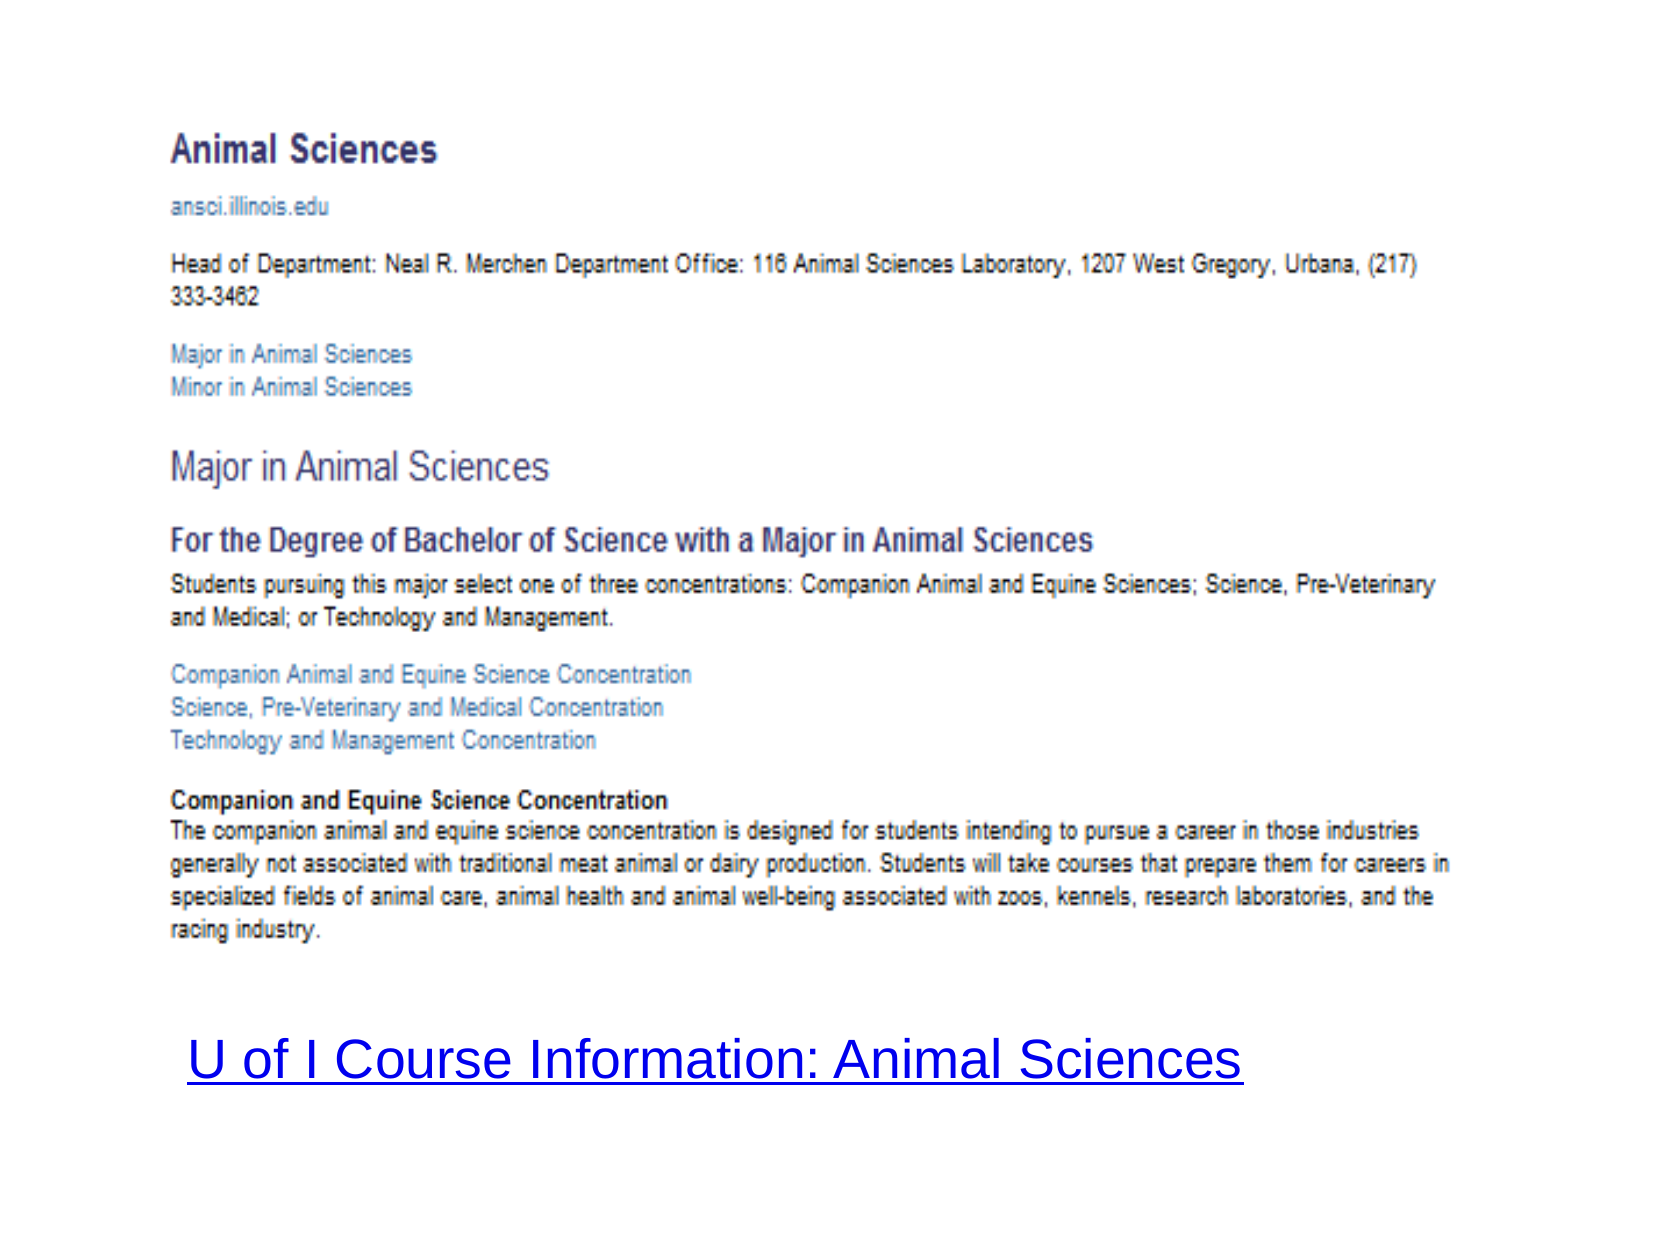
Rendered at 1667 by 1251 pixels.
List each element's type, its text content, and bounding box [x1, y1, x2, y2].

text_box U of I Course Information: Animal Sciences [180, 1016, 1291, 1109]
picture [147, 100, 1478, 955]
